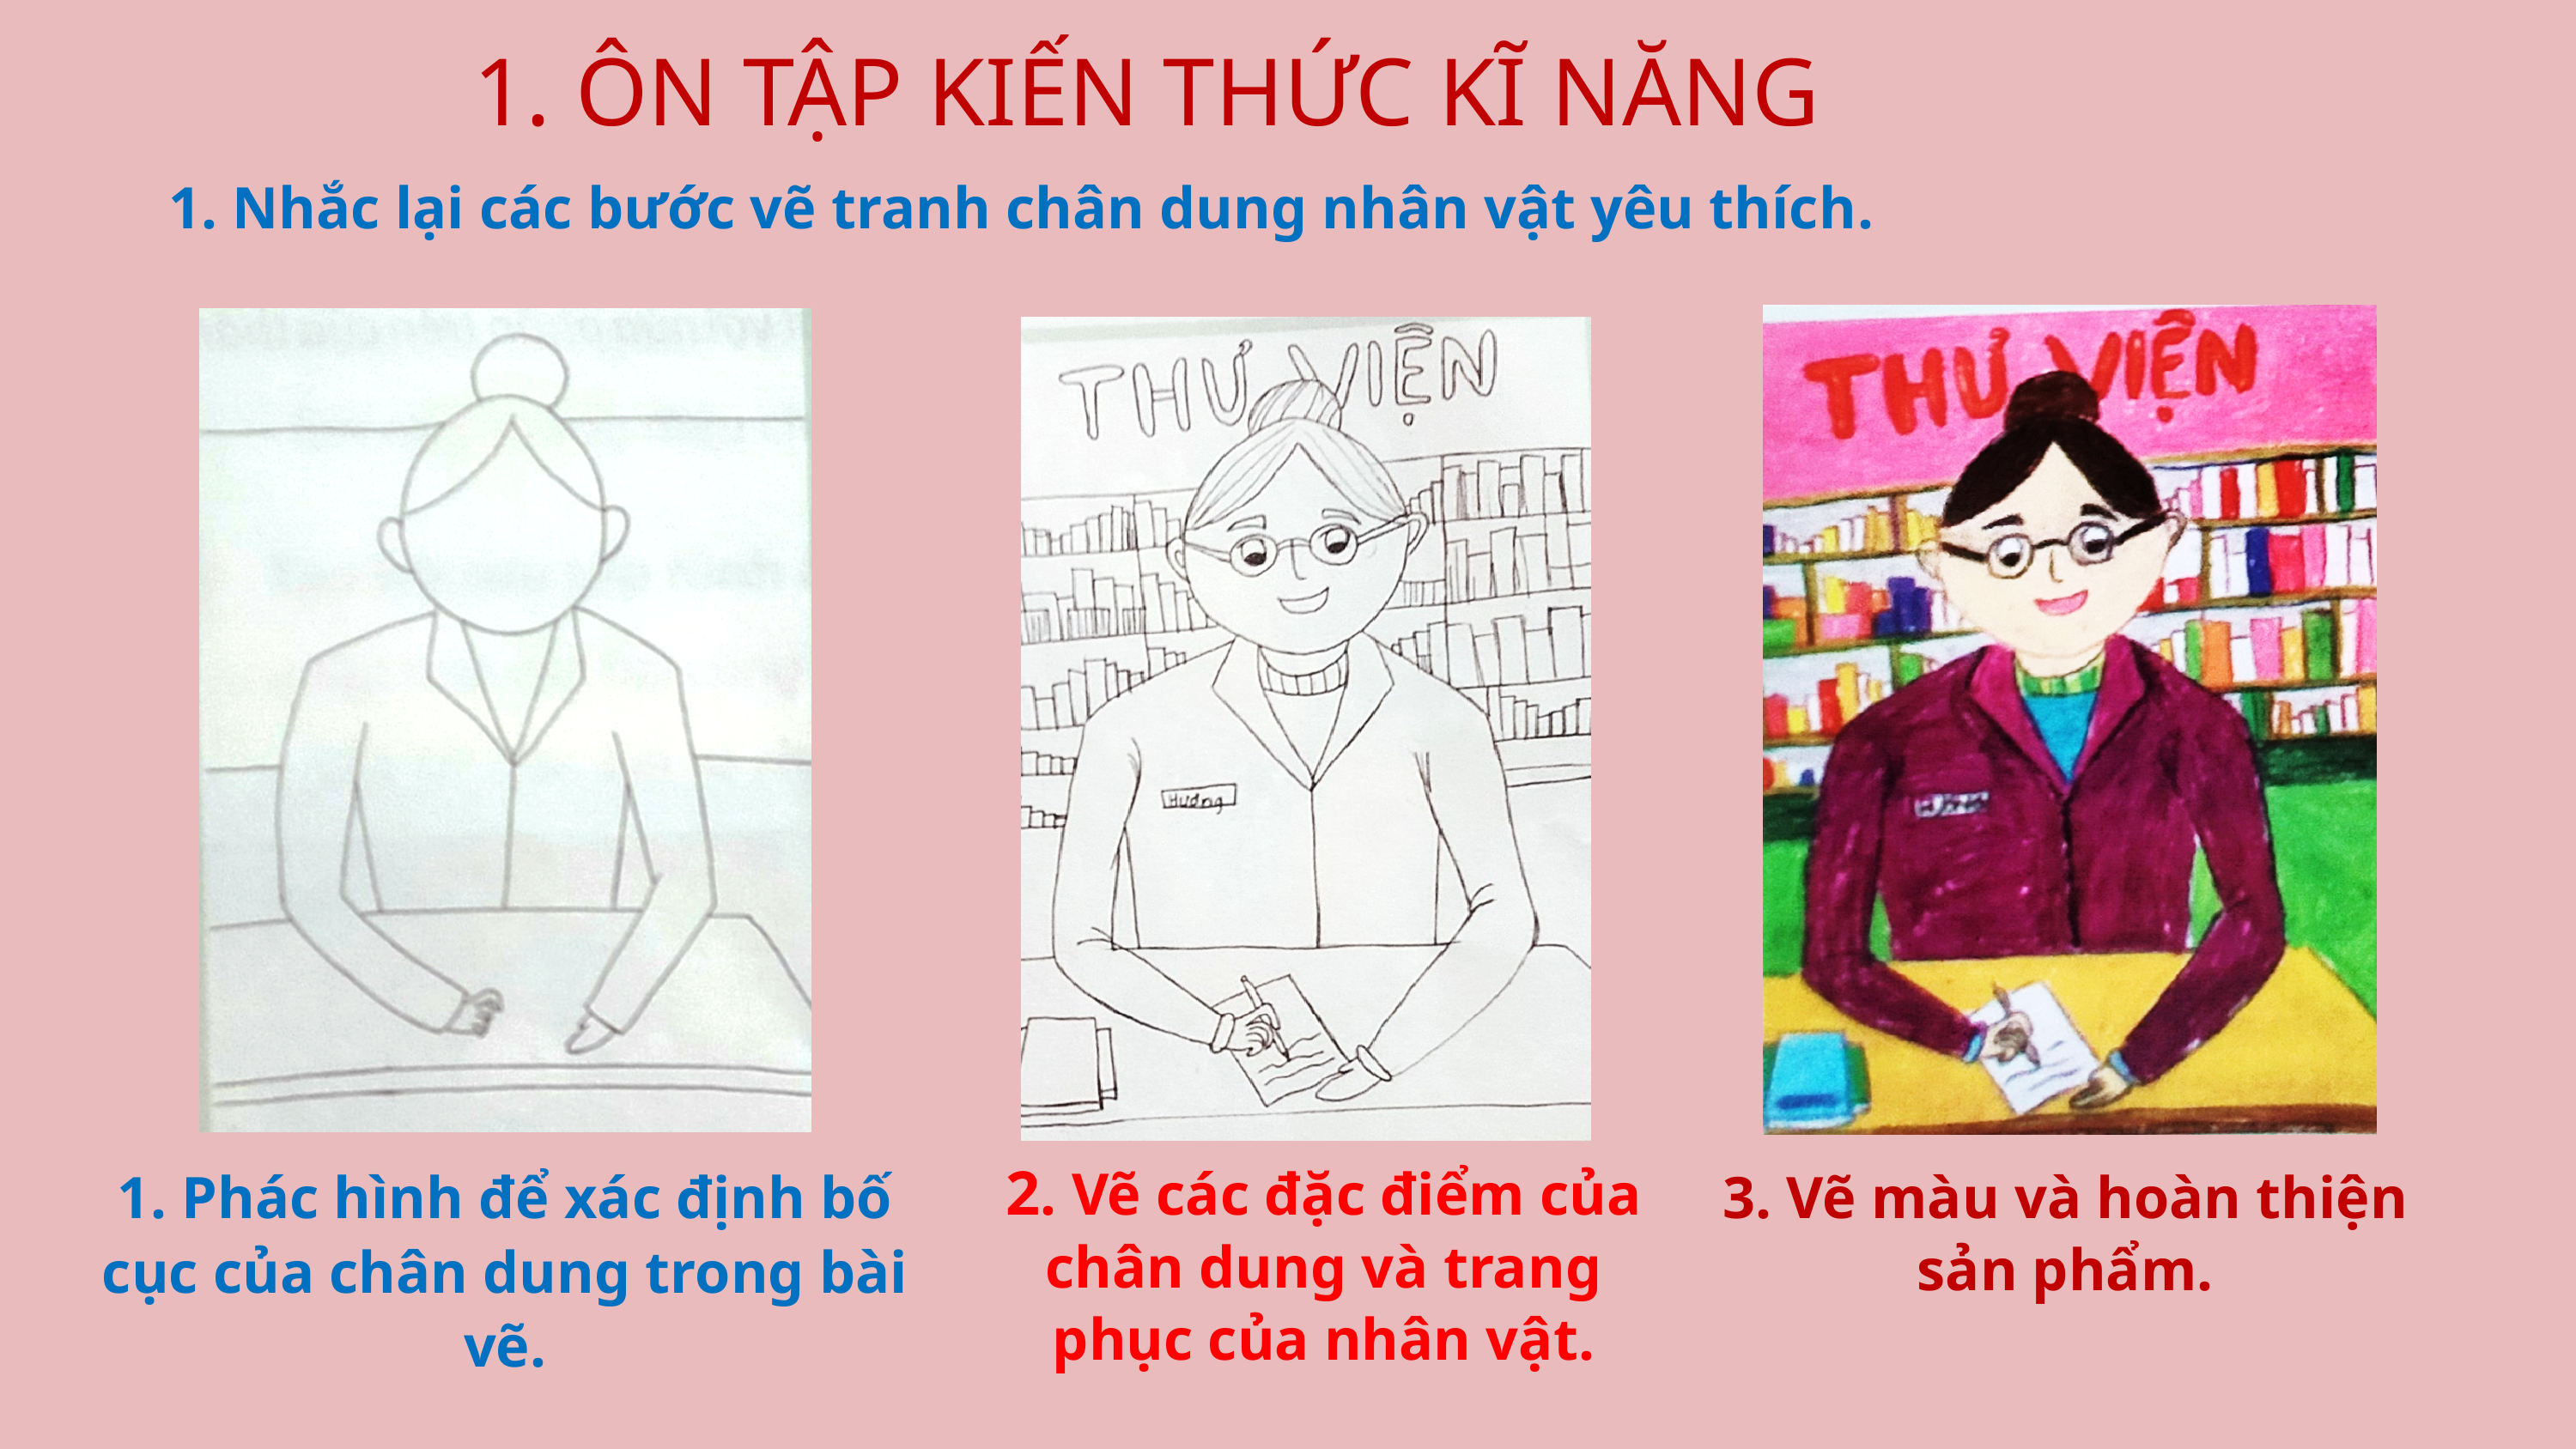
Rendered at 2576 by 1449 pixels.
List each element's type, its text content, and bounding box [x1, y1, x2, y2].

text_box 1. Phác hình để xác định bố cục của chân dung trong bài vẽ. [64, 1155, 945, 1379]
text_box 1. Nhắc lại các bước vẽ tranh chân dung nhân vật yêu thích. [46, 166, 1996, 240]
text_box 3. Vẽ màu và hoàn thiện sản phẩm. [1700, 1157, 2431, 1303]
text_box 1. ÔN TẬP KIẾN THỨC KĨ NĂNG [473, 32, 2066, 144]
picture [199, 307, 811, 1132]
picture [1762, 305, 2377, 1136]
picture [1021, 316, 1591, 1141]
text_box 2. Vẽ các đặc điểm của chân dung và trang phục của nhân vật. [980, 1154, 1668, 1372]
